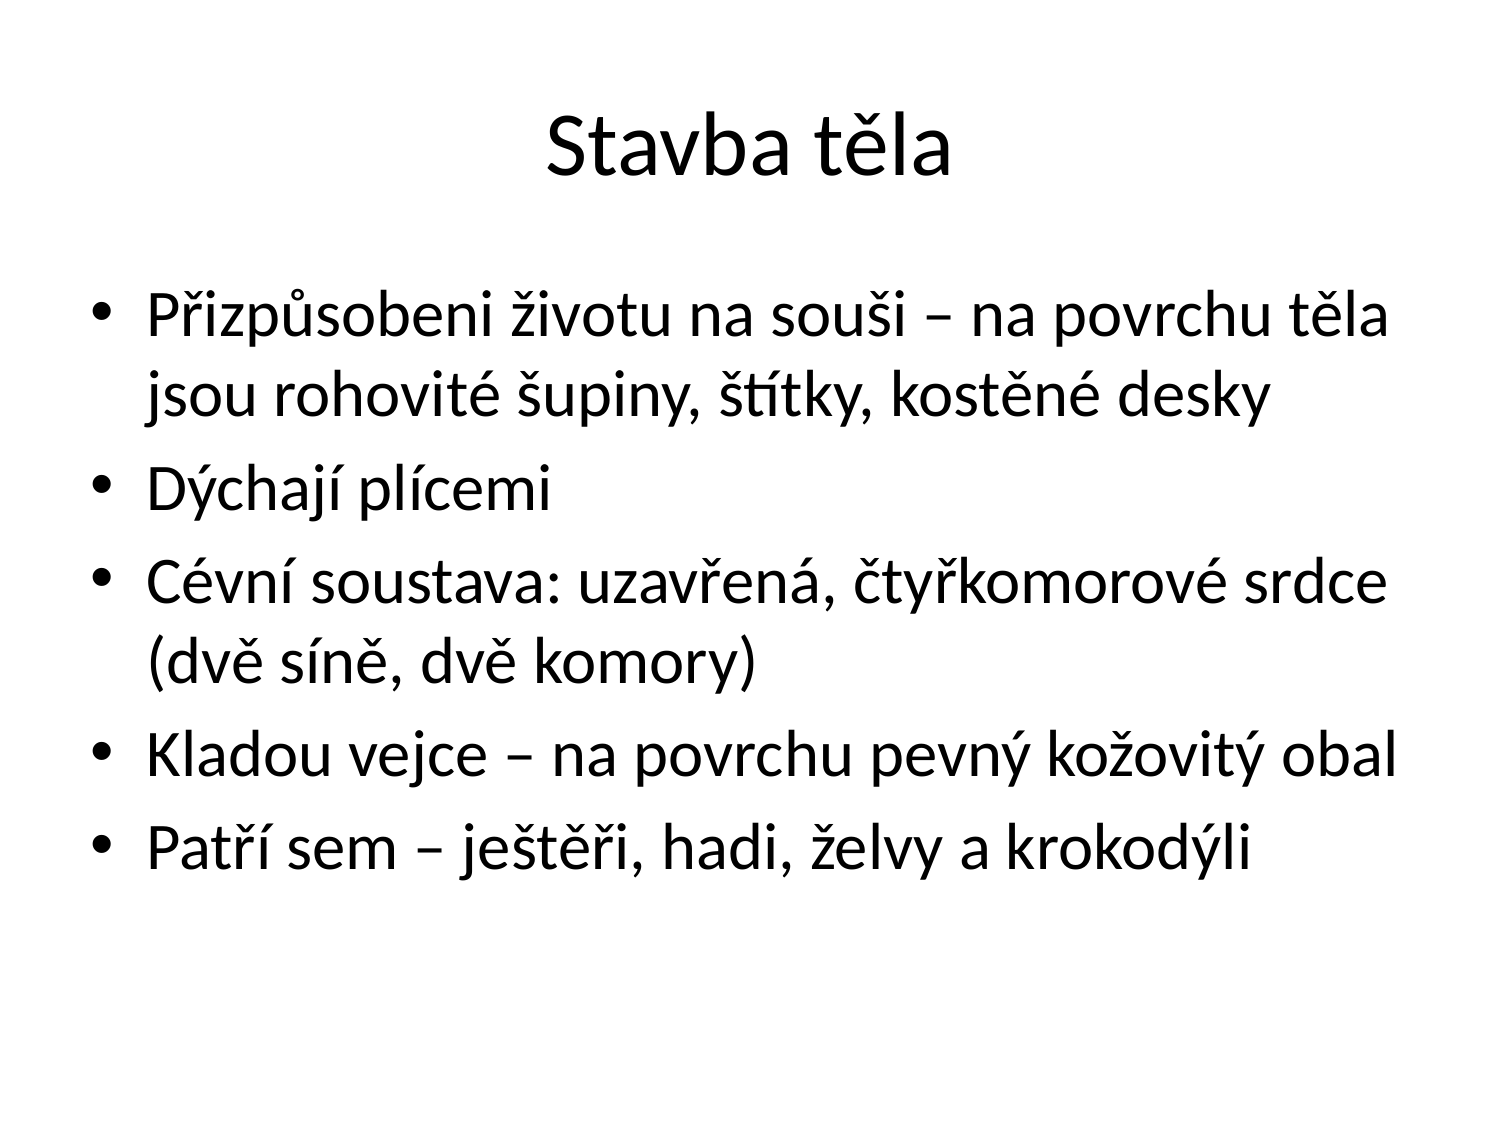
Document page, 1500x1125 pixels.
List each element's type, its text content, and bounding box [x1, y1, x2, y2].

title Stavba těla [75, 45, 1425, 233]
list Přizpůsobeni životu na souši – na povrchu těla jsou rohovité šupiny, štítky, kostěné desky Dýchají plícemi Cévní soustava: uzavřená, čtyřkomorové srdce (dvě síně, dvě komory) Kladou vejce – na povrchu pevný kožovitý obal Patří sem – ještěři, hadi, želvy a krokodýli [75, 262, 1425, 1005]
